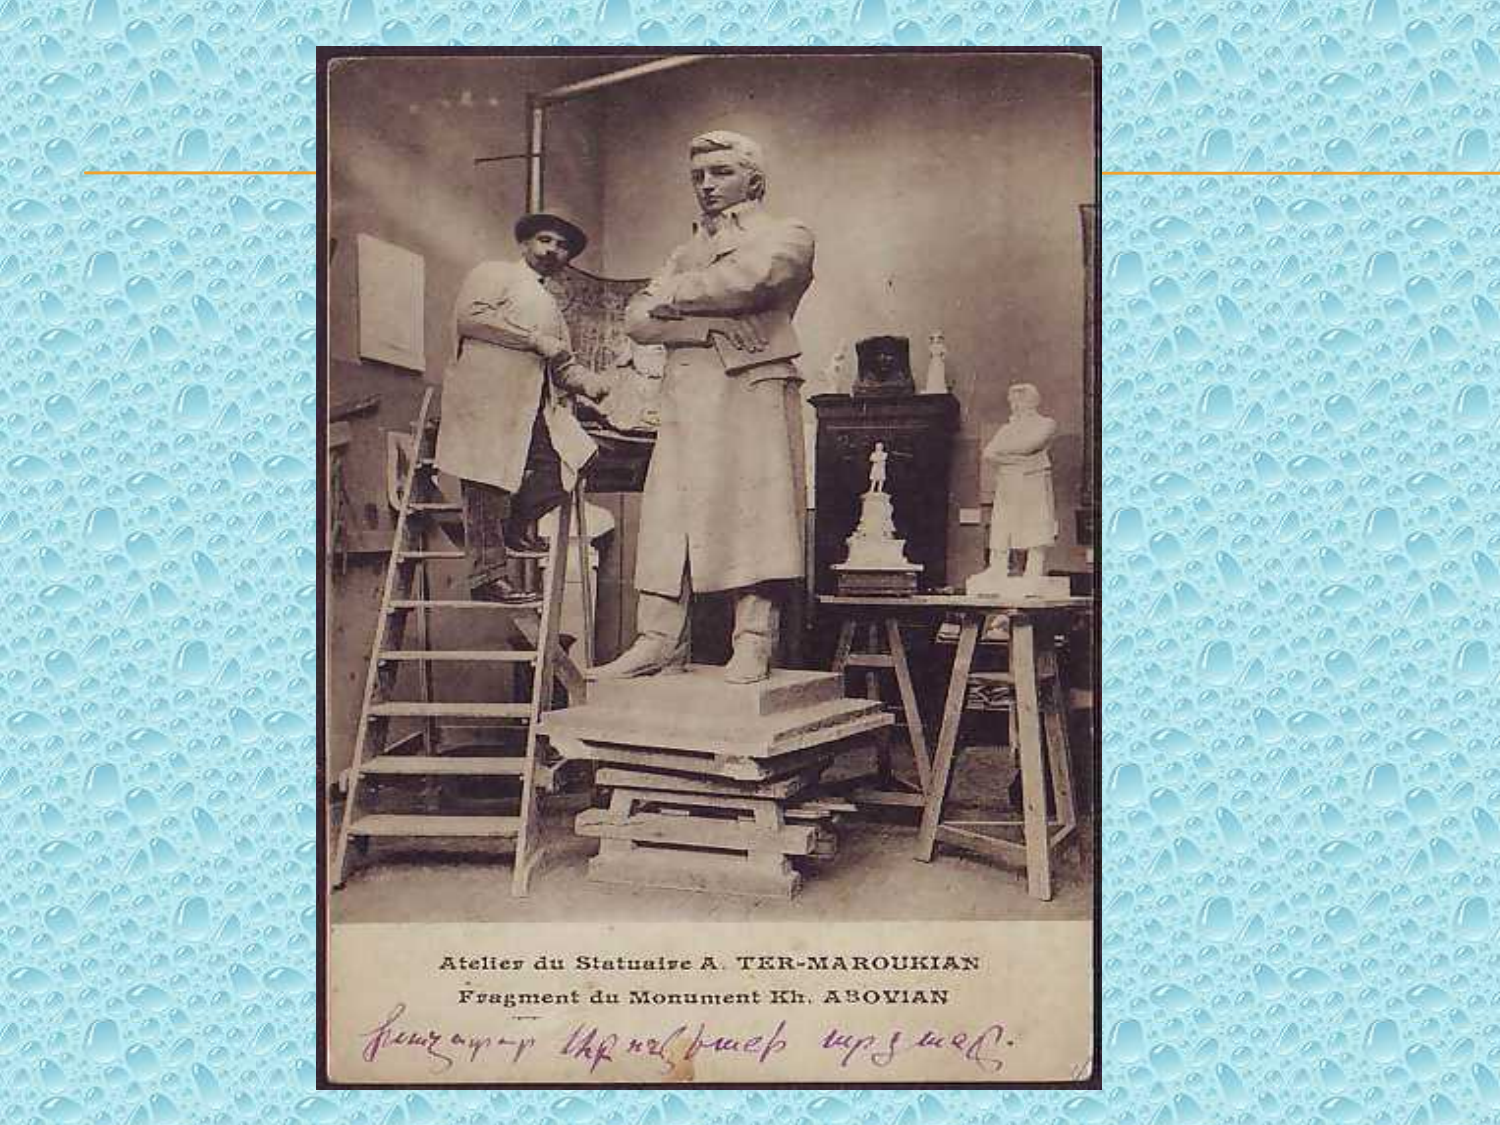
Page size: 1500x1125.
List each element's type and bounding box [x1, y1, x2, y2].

list [316, 46, 1102, 1091]
picture [0, 0, 1500, 1125]
